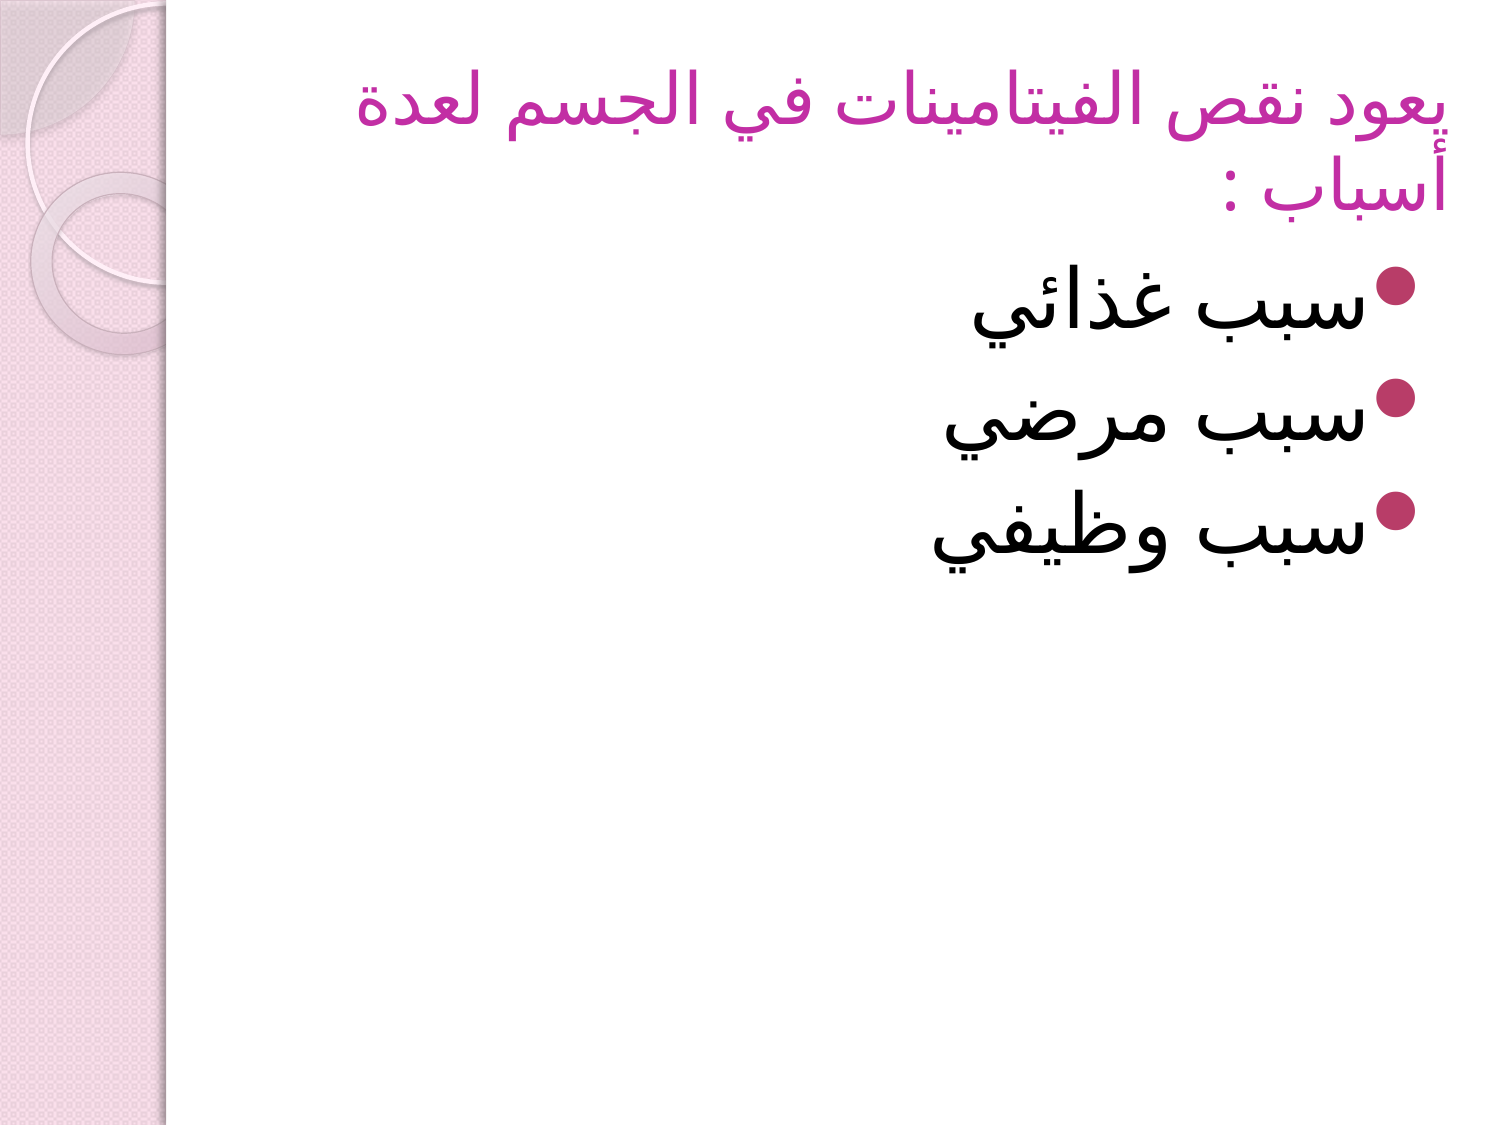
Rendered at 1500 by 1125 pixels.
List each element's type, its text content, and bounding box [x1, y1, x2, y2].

title يعود نقص الفيتامينات في الجسم لعدة أسباب : [235, 45, 1466, 233]
list سبب غذائي سبب مرضي سبب وظيفي [235, 237, 1466, 1025]
